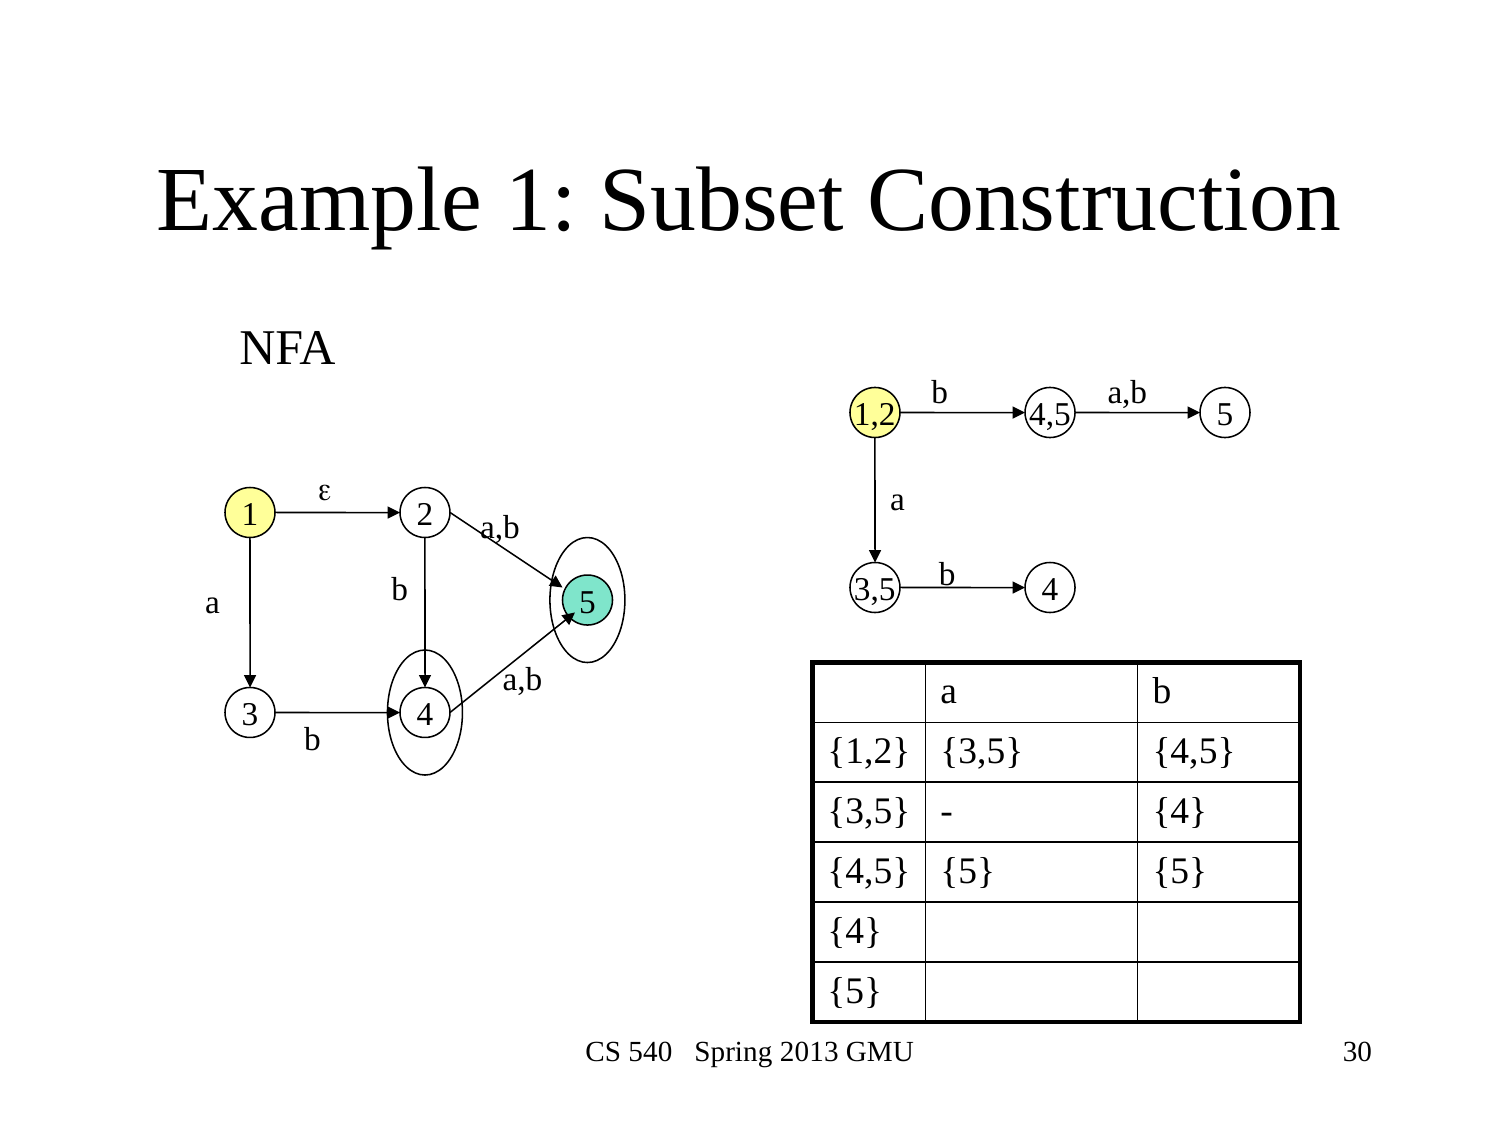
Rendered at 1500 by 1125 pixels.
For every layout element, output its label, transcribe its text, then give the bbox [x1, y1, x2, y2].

text_box [284, 310, 316, 366]
table_cell {3,5} [926, 723, 1137, 781]
text_box [971, 581, 1025, 594]
table_cell {4,5} [815, 843, 925, 901]
text_box a,b [487, 649, 558, 705]
text_box [549, 537, 625, 663]
text_box [1163, 406, 1201, 419]
text_box [964, 406, 1025, 419]
text_box 2 [400, 487, 450, 538]
text_box [868, 437, 882, 563]
table_header b [1138, 665, 1298, 722]
footer CS 540 Spring 2013 GMU [512, 1024, 988, 1101]
text_box 3 [225, 687, 275, 738]
slide_number 30 [1074, 1024, 1388, 1101]
text_box 1,2 [849, 387, 900, 438]
table_cell [926, 963, 1137, 1020]
table_cell {5} [815, 963, 925, 1020]
text_box 4,5 [1025, 387, 1076, 438]
text_box a,b [1092, 362, 1163, 418]
text_box e [302, 459, 348, 514]
table_cell [1138, 963, 1298, 1020]
text_box [348, 506, 400, 519]
text_box b [289, 710, 336, 765]
title Example 1: Subset Construction [112, 99, 1388, 288]
text_box a,b [465, 497, 535, 553]
text_box [387, 650, 463, 776]
table_cell {1,2} [815, 723, 925, 781]
table_cell [1138, 903, 1298, 961]
table_cell - [926, 783, 1137, 841]
text_box NFA [224, 306, 351, 382]
text_box 1 [225, 487, 275, 538]
text_box b [916, 362, 964, 418]
table_cell {5} [1138, 843, 1298, 901]
text_box b [924, 544, 971, 600]
table_header a [926, 665, 1137, 722]
table_cell {4} [815, 903, 925, 961]
text_box 4 [1025, 562, 1076, 613]
table_cell {4,5} [1138, 723, 1298, 781]
text_box a [875, 469, 920, 525]
text_box a [190, 572, 235, 628]
text_box b [376, 560, 424, 615]
table_cell [926, 903, 1137, 961]
text_box [243, 537, 257, 688]
table_header [815, 665, 925, 722]
text_box 5 [1200, 387, 1251, 438]
table_cell {5} [926, 843, 1137, 901]
text_box 3,5 [849, 562, 900, 613]
table_cell {4} [1138, 783, 1298, 841]
table_cell {3,5} [815, 783, 925, 841]
